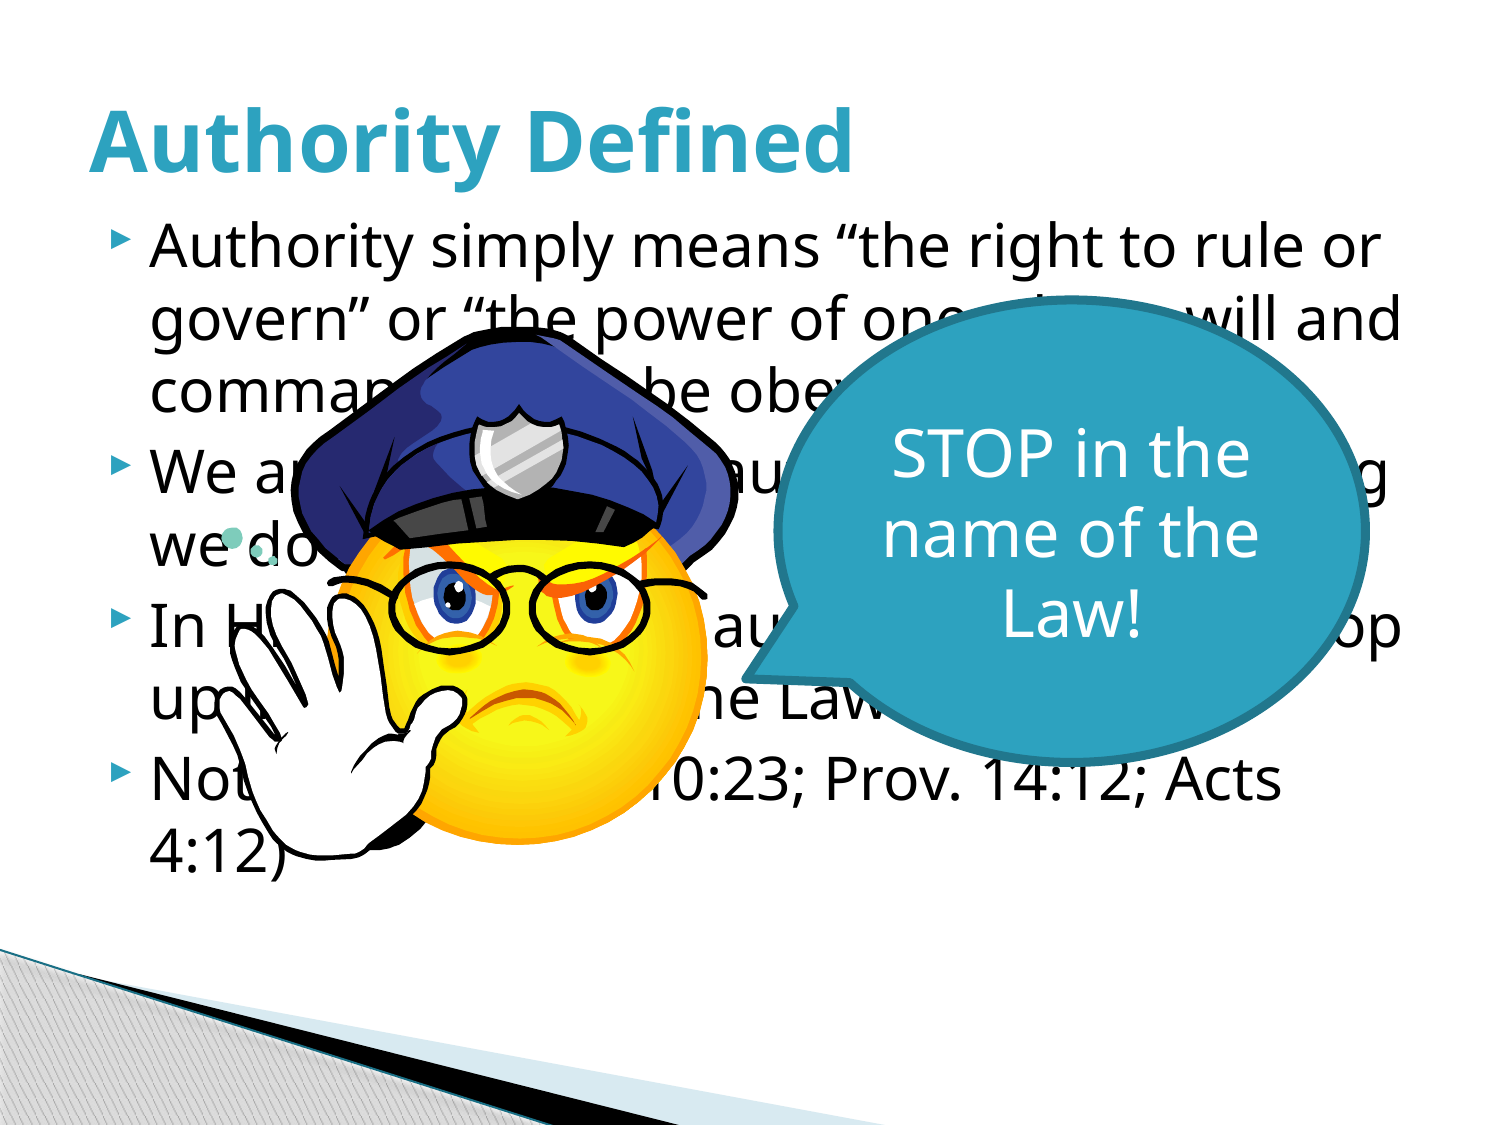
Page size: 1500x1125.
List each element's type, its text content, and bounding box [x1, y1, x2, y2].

title Authority Defined [75, 45, 1425, 233]
list Authority simply means “the right to rule or govern” or “the power of one whose will and commands must be obeyed by others We are told to have authority for everything we do (Col. 3:17) In His name means authority (Acts 4:7) “stop up in the name of the Law” Not up to us (Jer. 10:23; Prov. 14:12; Acts 4:12) [75, 233, 1425, 938]
text_box STOP in the name of the Law! [747, 295, 1370, 767]
picture [212, 324, 741, 863]
